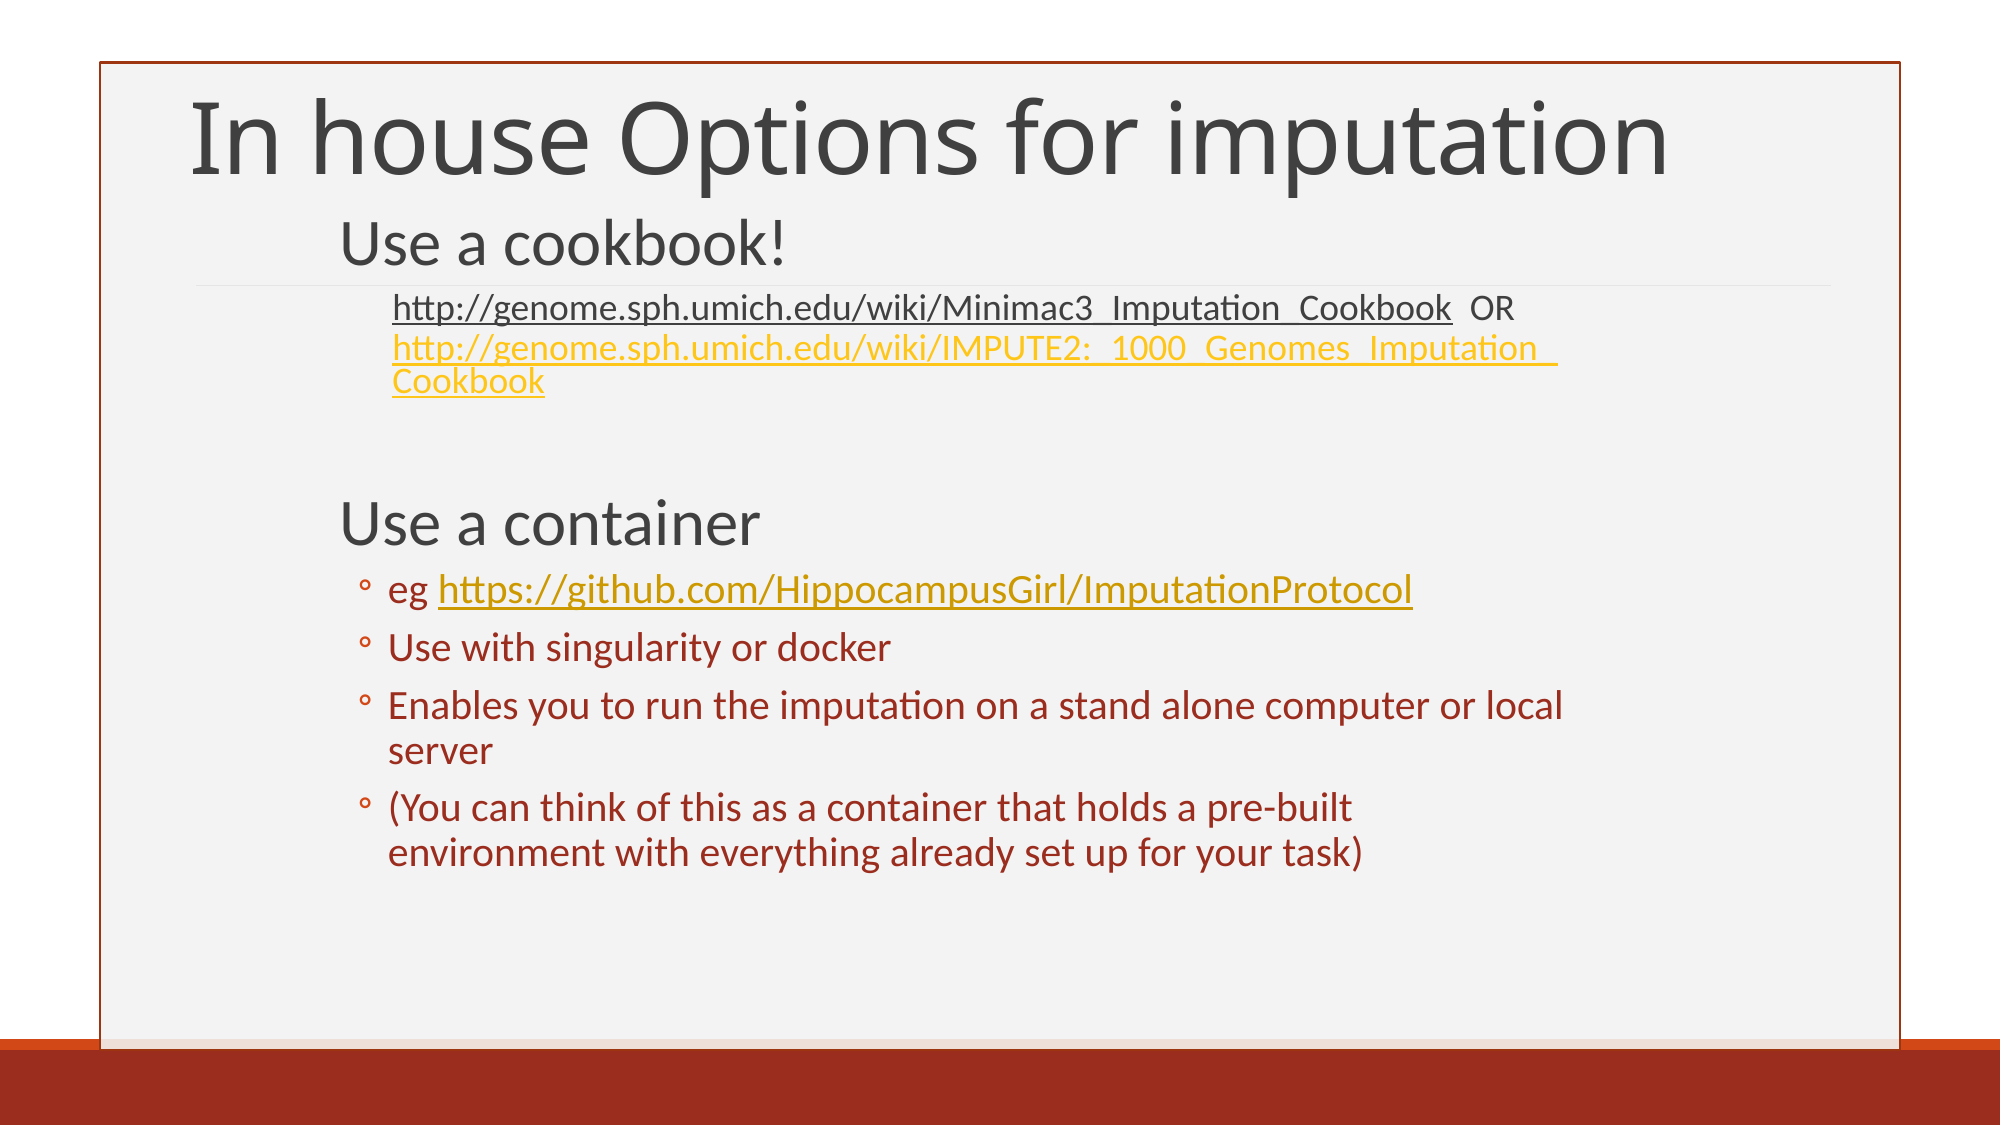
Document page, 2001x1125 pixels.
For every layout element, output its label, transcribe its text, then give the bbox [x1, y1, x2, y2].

title In house Options for imputation [174, 0, 1825, 203]
list Use a cookbook! http://genome.sph.umich.edu/wiki/Minimac3_Imputation_Cookbook OR http://genome.sph.umich.edu/wiki/IMPUTE2:_1000_Genomes_Imputation_Cookbook Use a container eg https://github.com/HippocampusGirl/ImputationProtocol Use with singularity or docker Enables you to run the imputation on a stand alone computer or local server (You can think of this as a container that holds a pre-built environment with everything already set up for your task) [324, 200, 1575, 1050]
